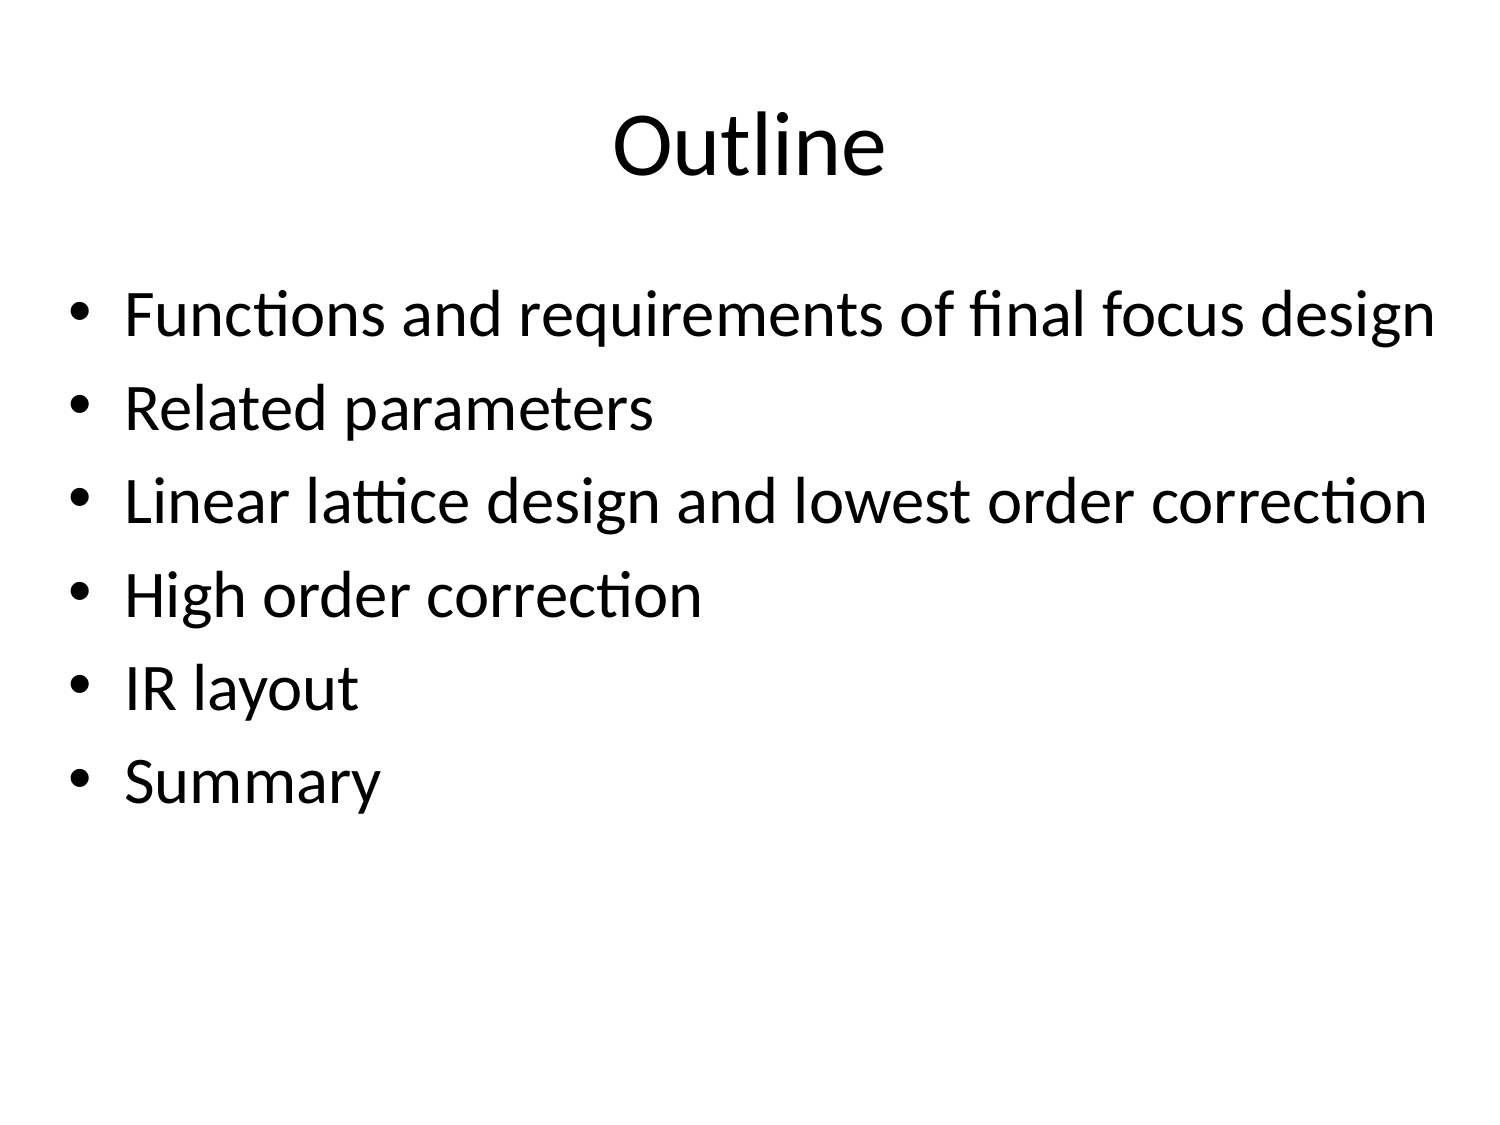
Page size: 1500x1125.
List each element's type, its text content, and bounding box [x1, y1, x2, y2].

list Functions and requirements of final focus design Related parameters Linear lattice design and lowest order correction High order correction IR layout Summary [53, 262, 1479, 1005]
title Outline [75, 45, 1425, 233]
